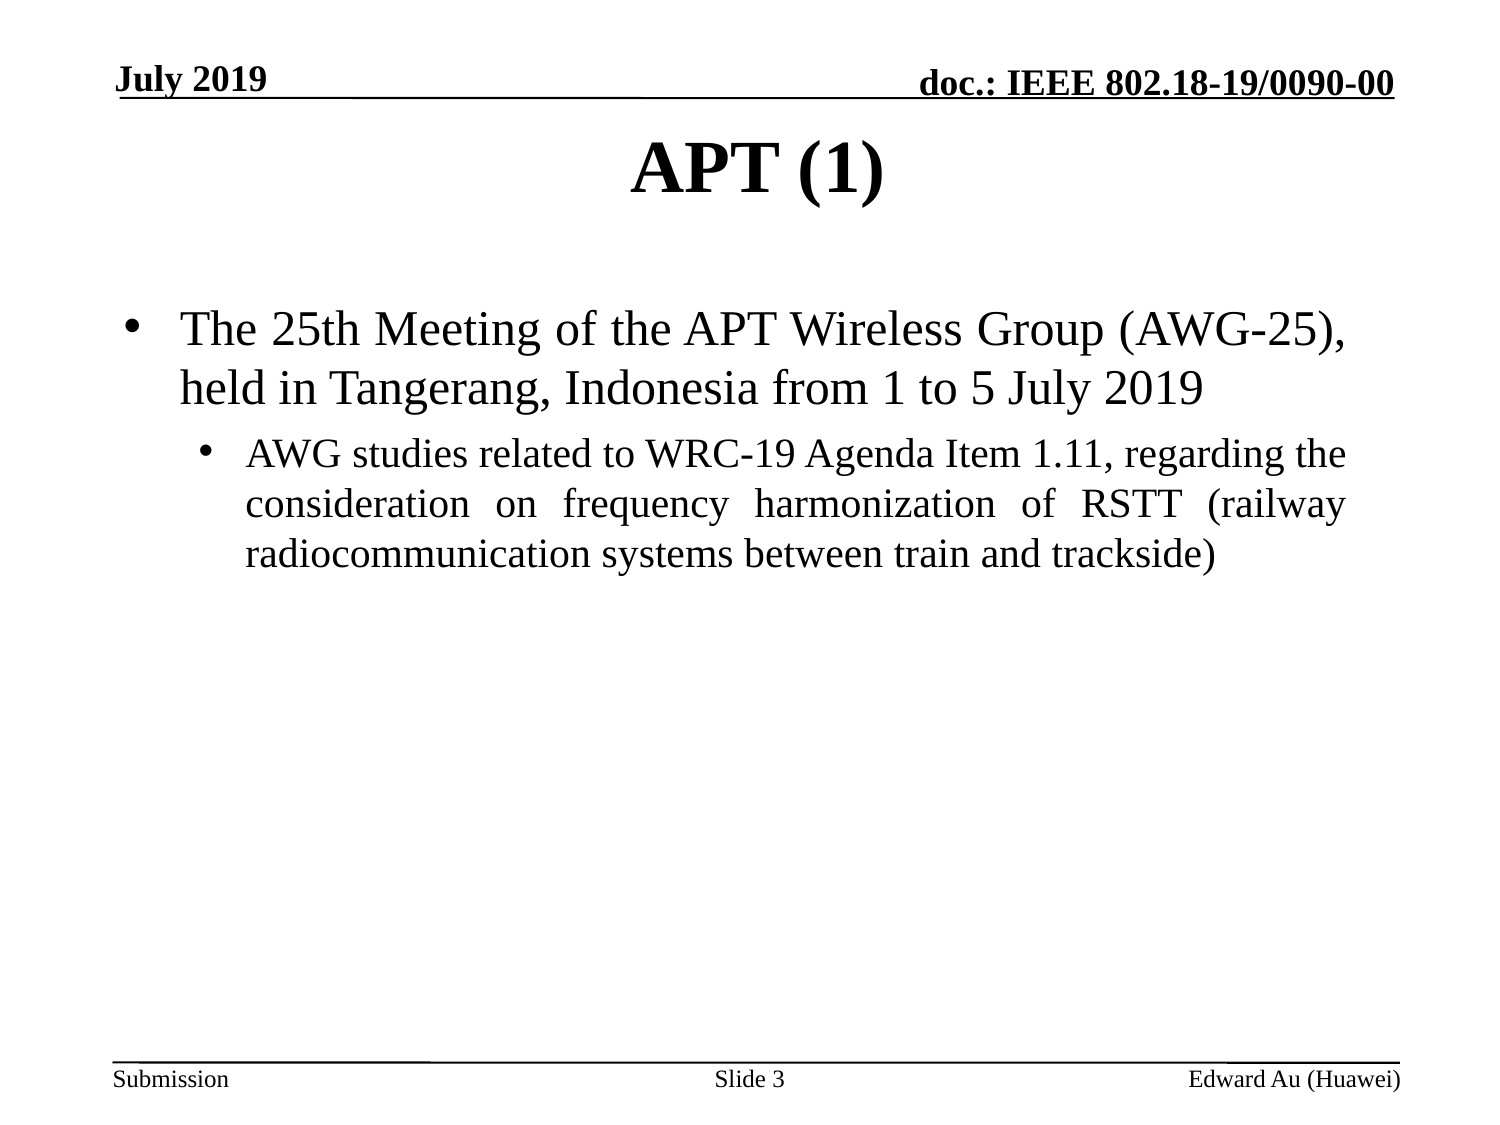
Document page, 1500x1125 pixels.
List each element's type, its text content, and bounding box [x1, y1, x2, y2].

footer Edward Au (Huawei) [902, 1061, 1402, 1093]
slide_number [114, 54, 493, 100]
list The 25th Meeting of the APT Wireless Group (AWG-25), held in Tangerang, Indonesia from 1 to 5 July 2019 AWG studies related to WRC-19 Agenda Item 1.11, regarding the consideration on frequency harmonization of RSTT (railway radiocommunication systems between train and trackside) [108, 287, 1363, 951]
title APT (1) [120, 99, 1396, 226]
slide_number Slide 3 [699, 1061, 800, 1123]
